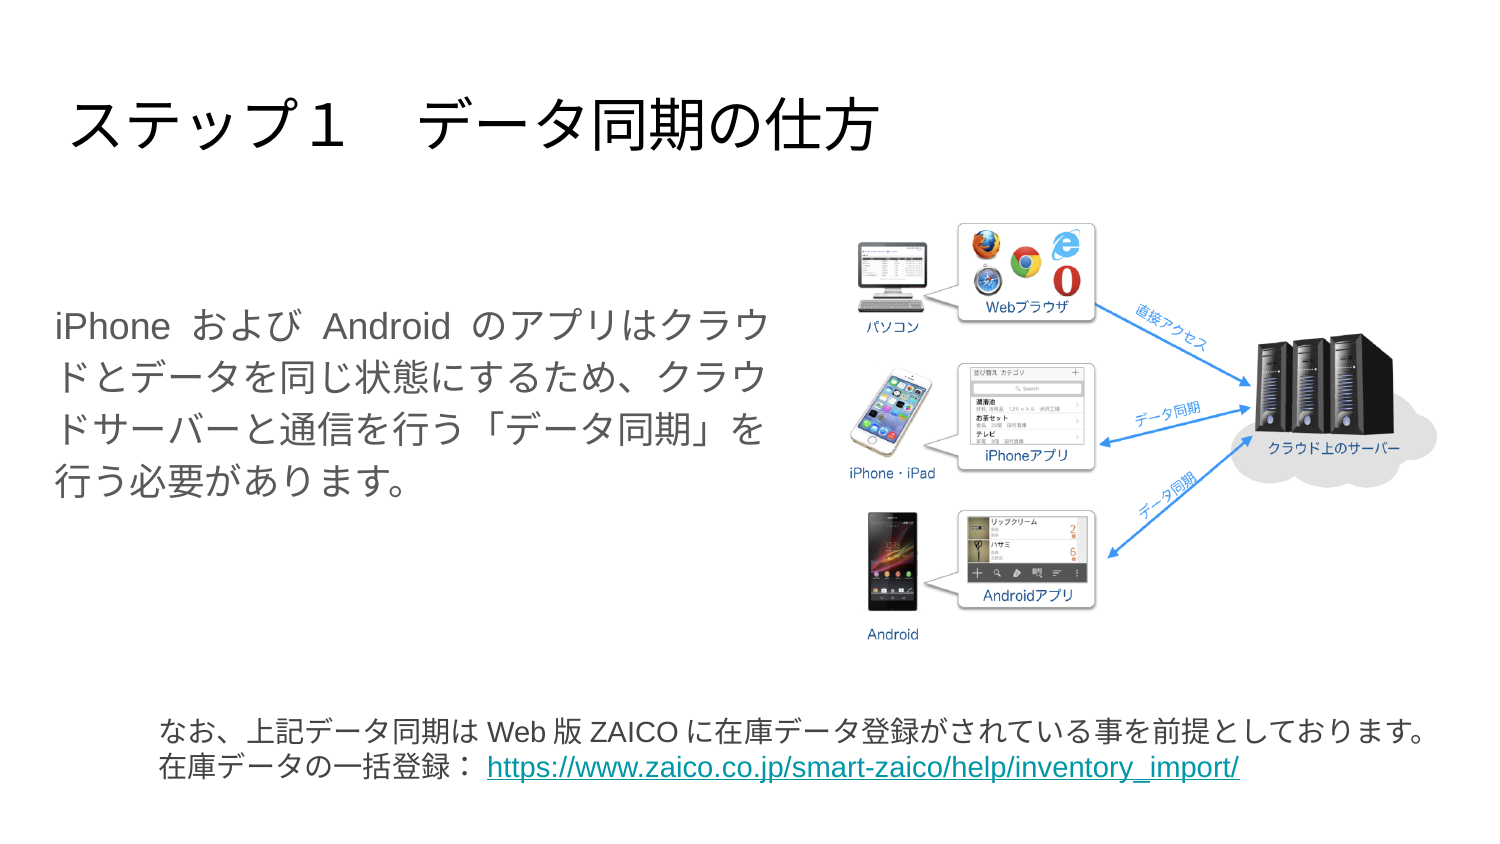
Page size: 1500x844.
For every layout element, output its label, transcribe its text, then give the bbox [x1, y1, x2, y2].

text_box なお、上記データ同期はWeb版ZAICOに在庫データ登録がされている事を前提としております。 在庫データの一括登録：https://www.zaico.co.jp/smart-zaico/help/inventory_import/ [143, 697, 1500, 823]
picture [817, 213, 1464, 651]
list iPhone および Android のアプリはクラウドとデータを同じ状態にするため、クラウドサーバーと通信を行う「データ同期」を行う必要があります。 [39, 280, 803, 563]
title ステップ１ データ同期の仕方 [51, 72, 1449, 167]
